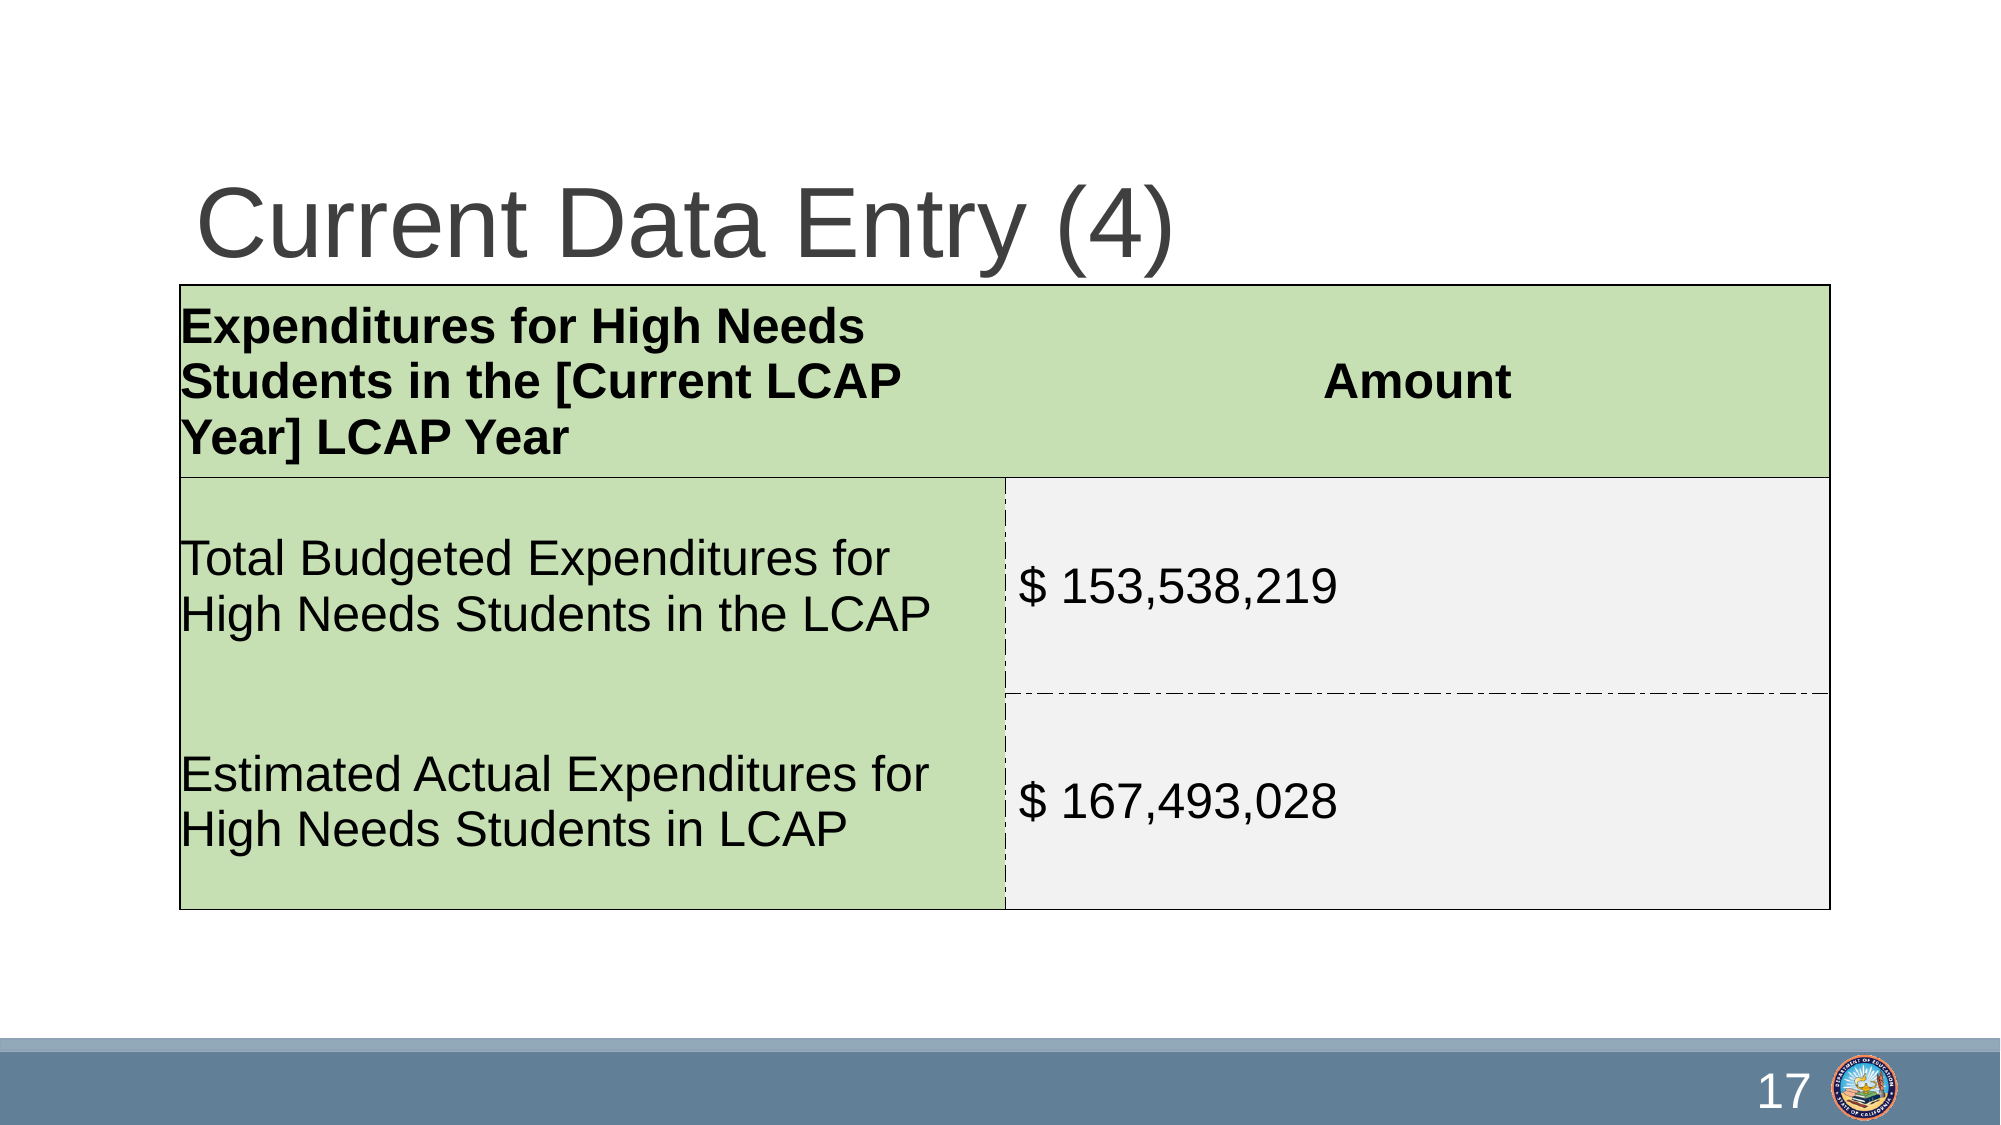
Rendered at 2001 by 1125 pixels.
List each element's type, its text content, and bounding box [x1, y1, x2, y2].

title Current Data Entry (4) [180, 47, 1830, 284]
table_cell $ 167,493,028 [1005, 694, 1829, 909]
table_header Expenditures for High Needs Students in the [Current LCAP Year] LCAP Year [181, 286, 1005, 477]
table_header Amount [1005, 286, 1829, 477]
table_cell $ 153,538,219 [1005, 478, 1829, 694]
picture [1831, 1055, 1899, 1122]
table_cell Total Budgeted Expenditures for High Needs Students in the LCAP [181, 478, 1005, 694]
table_cell Estimated Actual Expenditures for High Needs Students in LCAP [181, 694, 1005, 909]
slide_number 17 [1611, 1059, 1827, 1119]
